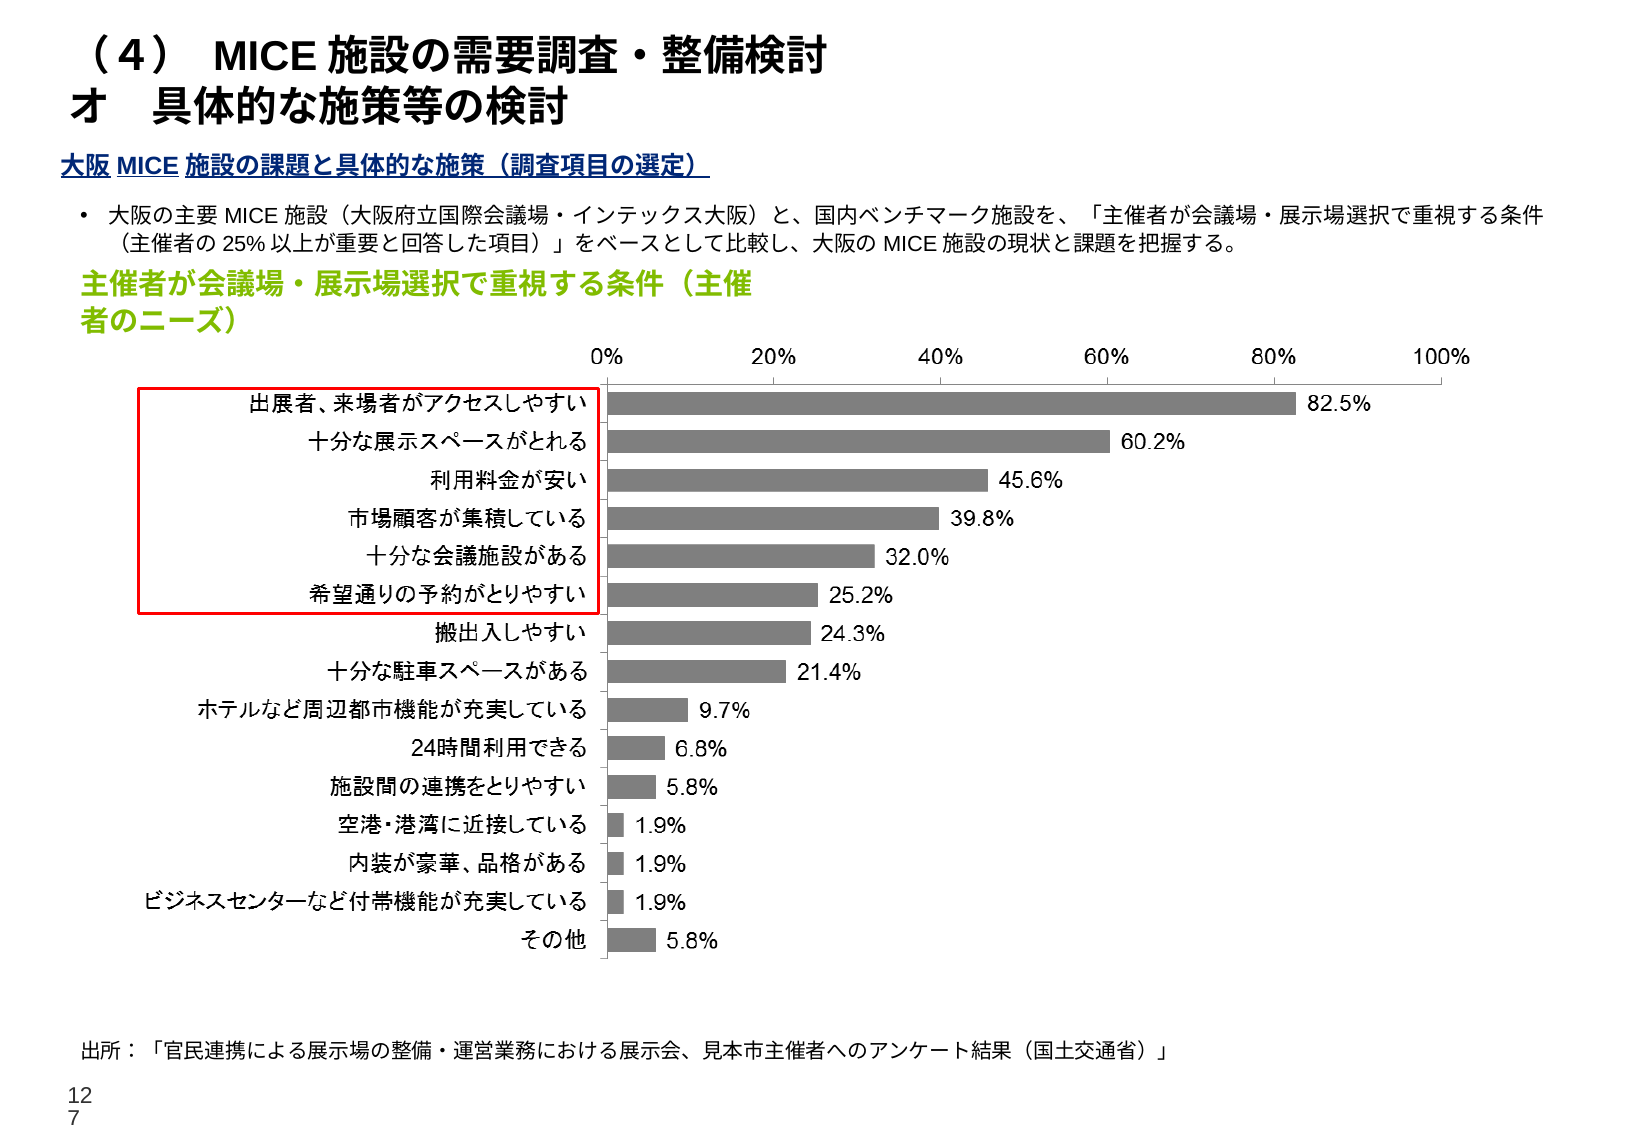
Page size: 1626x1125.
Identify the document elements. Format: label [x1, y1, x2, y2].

text_box [48, 135, 722, 192]
picture [132, 332, 1491, 980]
slide_number [67, 1080, 97, 1109]
text_box [68, 1025, 1557, 1075]
list [68, 192, 1557, 336]
title [68, 22, 1557, 130]
